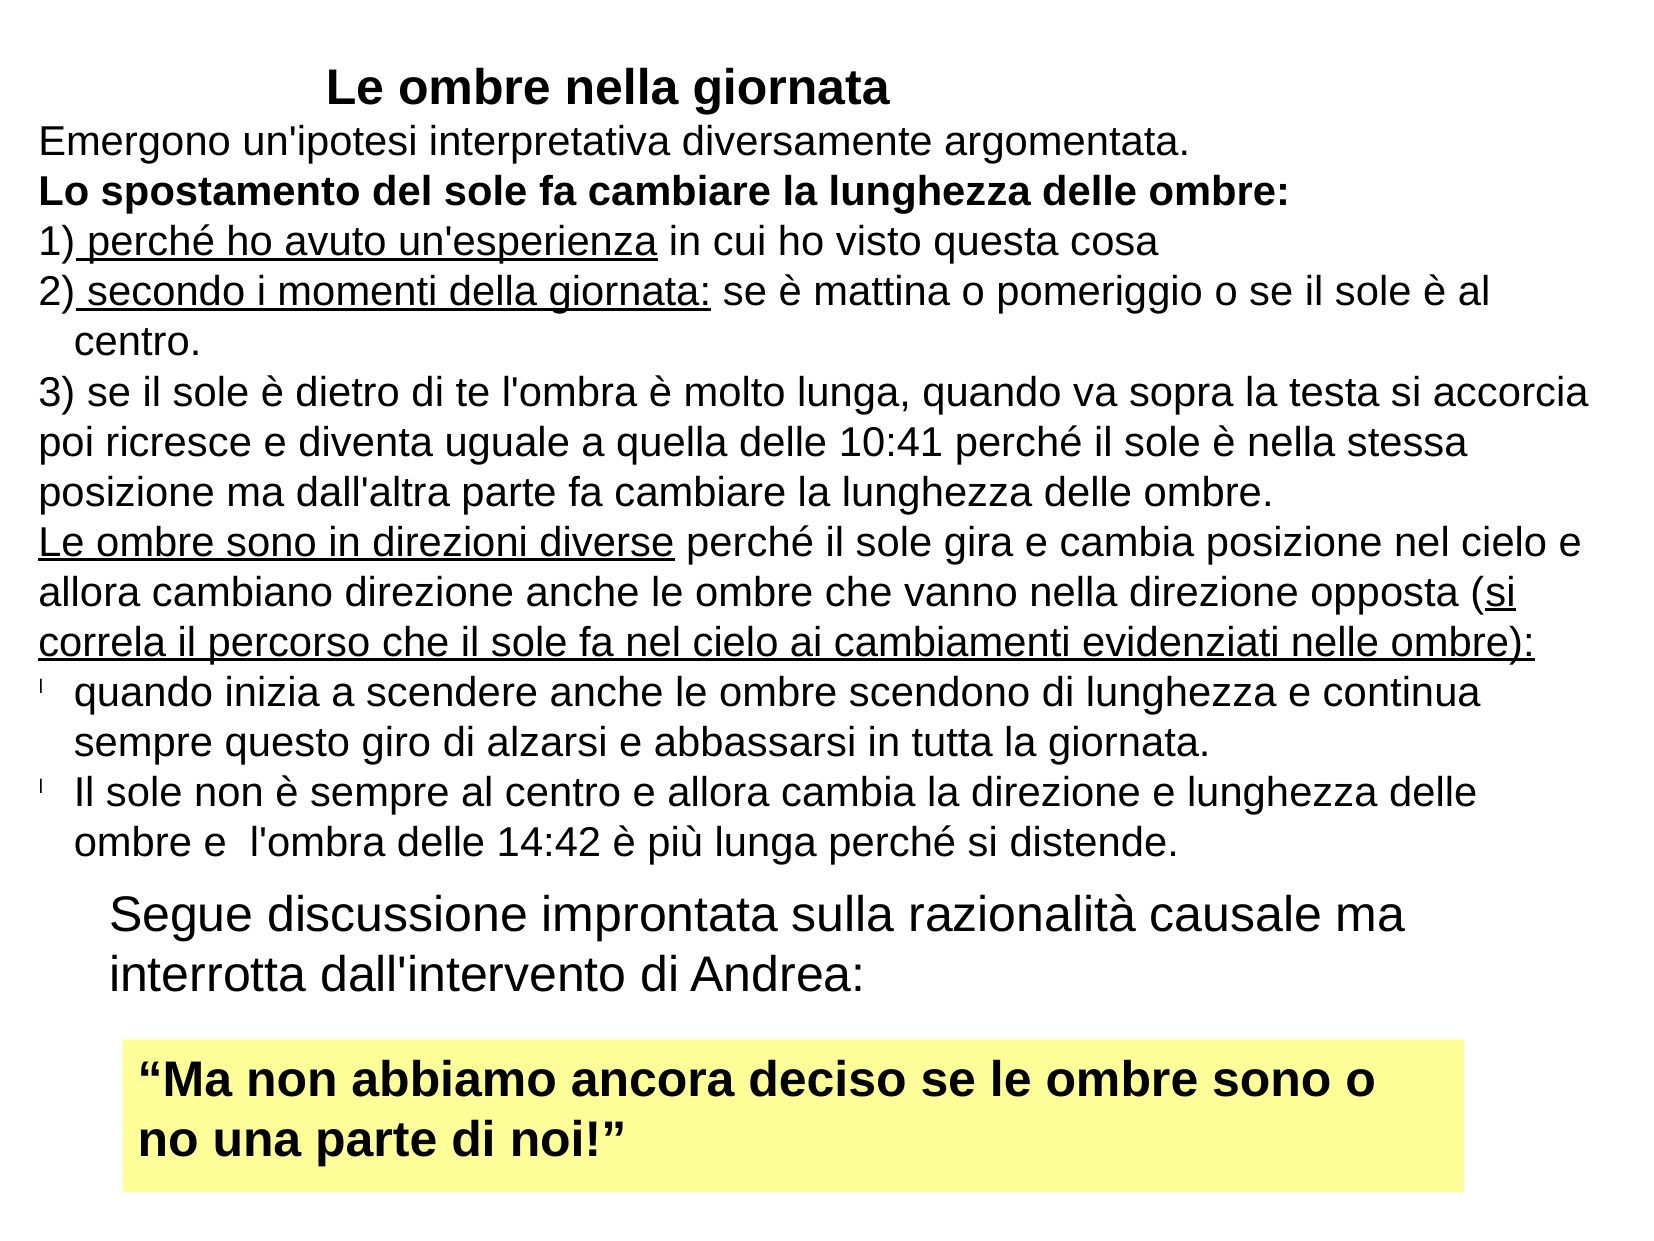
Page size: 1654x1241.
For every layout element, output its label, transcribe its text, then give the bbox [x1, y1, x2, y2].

text_box “Ma non abbiamo ancora deciso se le ombre sono o no una parte di noi!” [122, 1039, 1465, 1193]
text_box Segue discussione improntata sulla razionalità causale ma interrotta dall'intervento di Andrea: [94, 874, 1547, 1001]
text_box Emergono un'ipotesi interpretativa diversamente argomentata. Lo spostamento del sole fa cambiare la lunghezza delle ombre: perché ho avuto un'esperienza in cui ho visto questa cosa secondo i momenti della giornata: se è mattina o pomeriggio o se il sole è al centro. 3) se il sole è dietro di te l'ombra è molto lunga, quando va sopra la testa si accorcia poi ricresce e diventa uguale a quella delle 10:41 perché il sole è nella stessa posizione ma dall'altra parte fa cambiare la lunghezza delle ombre. Le ombre sono in direzioni diverse perché il sole gira e cambia posizione nel cielo e allora cambiano direzione anche le ombre che vanno nella direzione opposta (si correla il percorso che il sole fa nel cielo ai cambiamenti evidenziati nelle ombre): quando inizia a scendere anche le ombre scendono di lunghezza e continua sempre questo giro di alzarsi e abbassarsi in tutta la giornata. Il sole non è sempre al centro e allora cambia la direzione e lunghezza delle ombre e l'ombra delle 14:42 è più lunga perché si distende. [23, 106, 1618, 855]
text_box Le ombre nella giornata [165, 47, 1051, 104]
